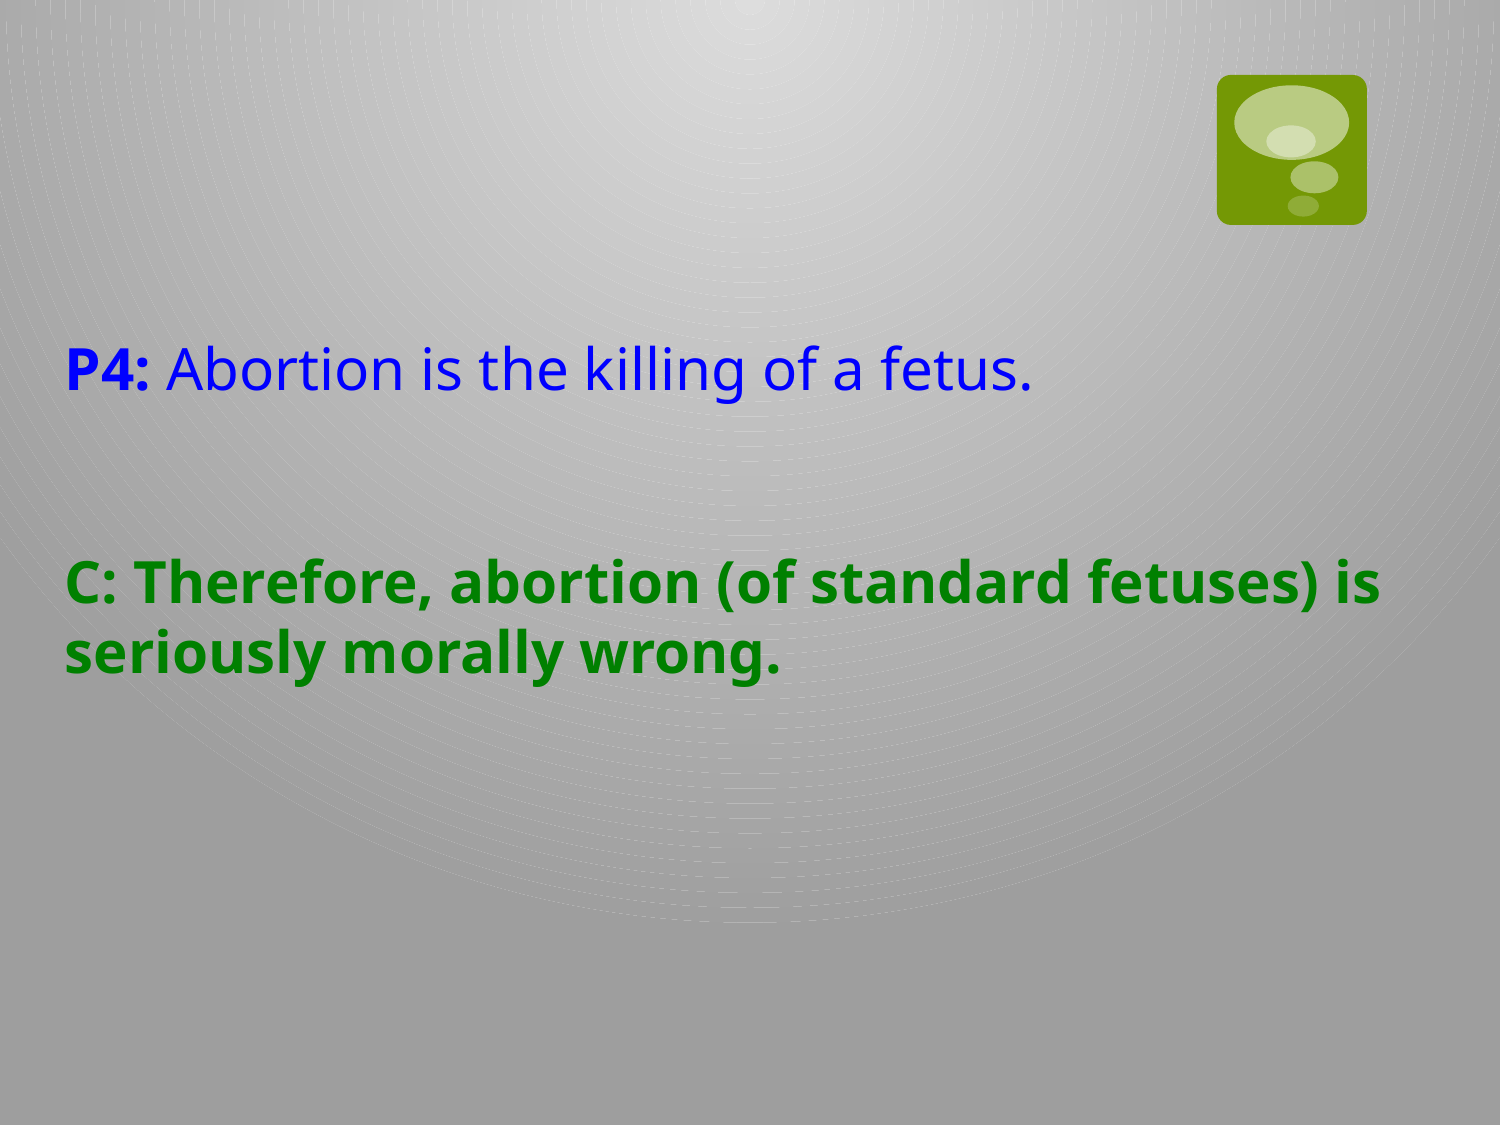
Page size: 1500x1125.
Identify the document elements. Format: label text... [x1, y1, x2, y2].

text_box P4: Abortion is the killing of a fetus. [49, 324, 1388, 410]
text_box C: Therefore, abortion (of standard fetuses) is seriously morally wrong. [50, 537, 1425, 693]
